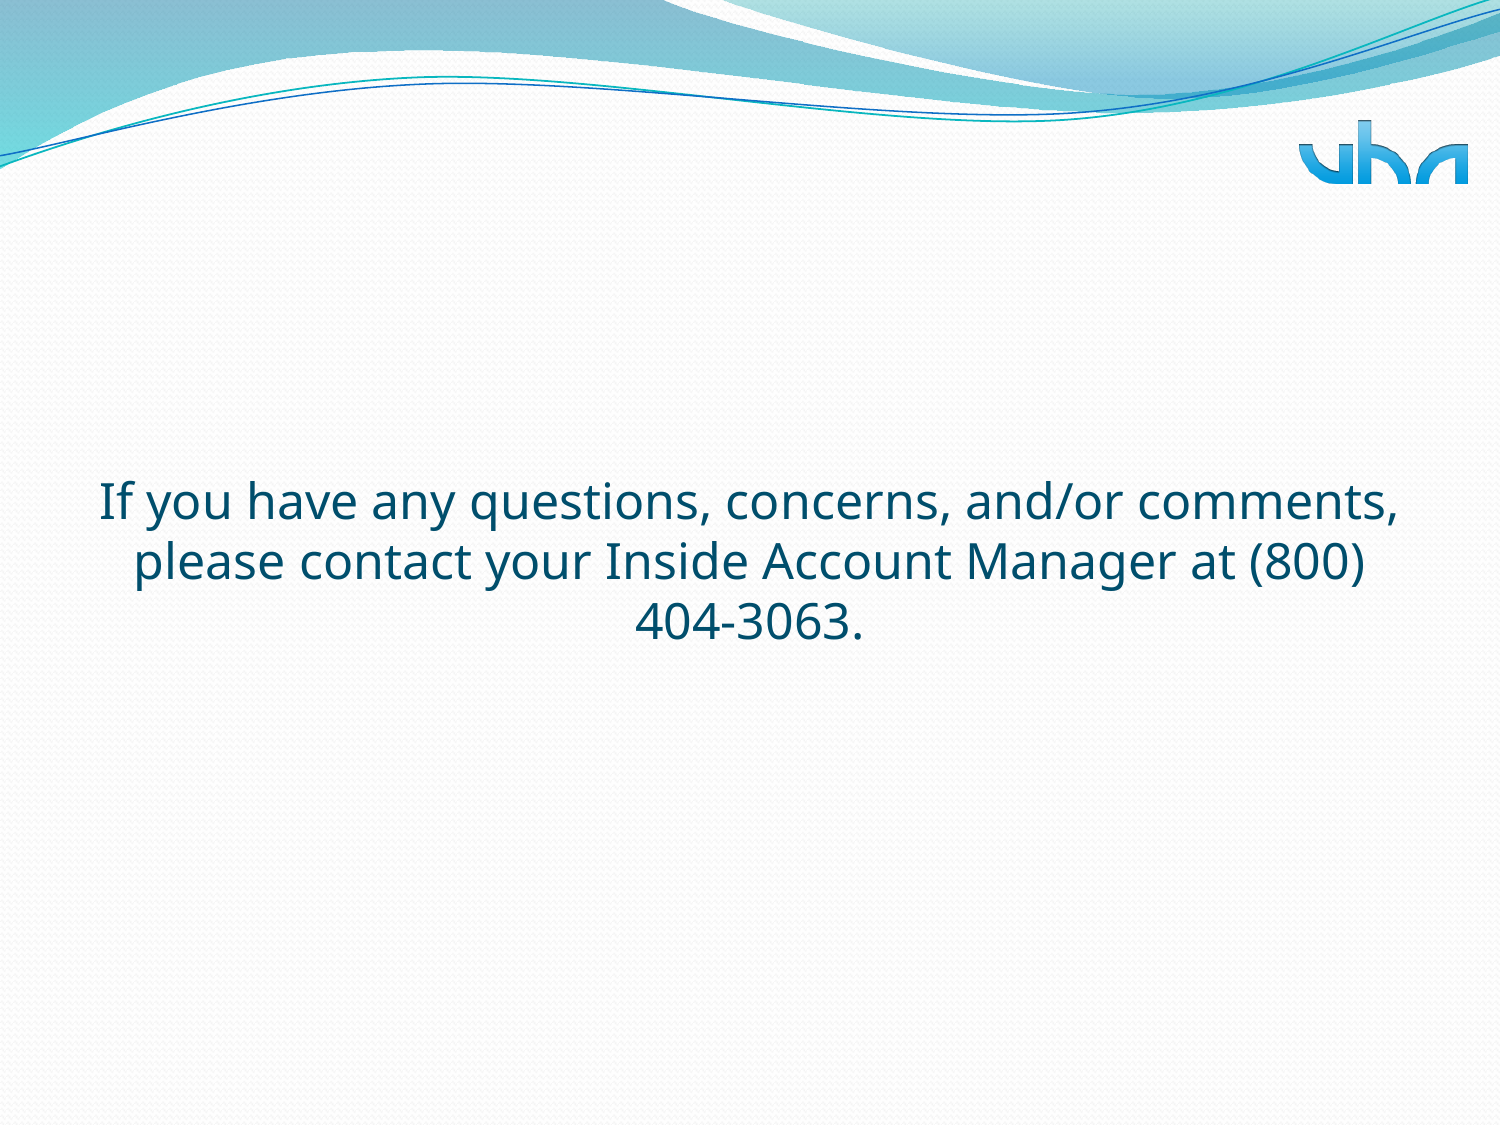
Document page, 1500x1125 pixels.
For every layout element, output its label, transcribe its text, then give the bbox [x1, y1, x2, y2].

text_box If you have any questions, concerns, and/or comments, please contact your Inside Account Manager at (800) 404-3063. [74, 462, 1425, 658]
picture [1299, 120, 1468, 184]
